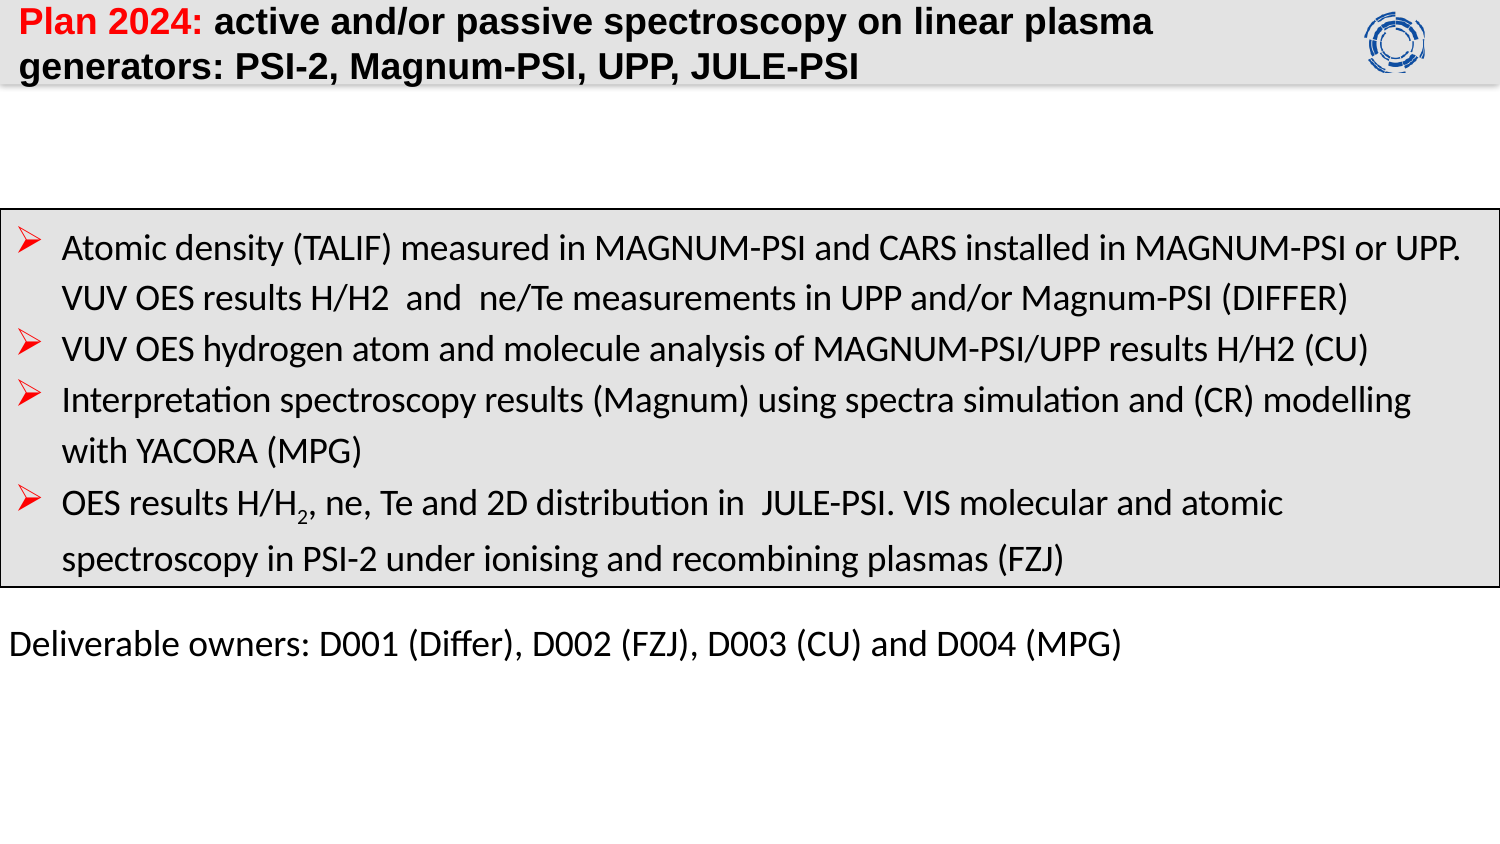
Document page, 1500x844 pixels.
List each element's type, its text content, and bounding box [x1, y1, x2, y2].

text_box Atomic density (TALIF) measured in MAGNUM-PSI and CARS installed in MAGNUM-PSI or UPP. VUV OES results H/H2 and ne/Te measurements in UPP and/or Magnum-PSI (DIFFER) VUV OES hydrogen atom and molecule analysis of MAGNUM-PSI/UPP results H/H2 (CU) Interpretation spectroscopy results (Magnum) using spectra simulation and (CR) modelling with YACORA (MPG) OES results H/H2, ne, Te and 2D distribution in JULE-PSI. VIS molecular and atomic spectroscopy in PSI-2 under ionising and recombining plasmas (FZJ) [0, 209, 1500, 587]
title Plan 2024: active and/or passive spectroscopy on linear plasma generators: PSI-2, Magnum-PSI, UPP, JULE-PSI [3, 8, 1365, 76]
text_box [537, 237, 545, 298]
text_box Deliverable owners: D001 (Differ), D002 (FZJ), D003 (CU) and D004 (MPG) [0, 607, 1447, 675]
